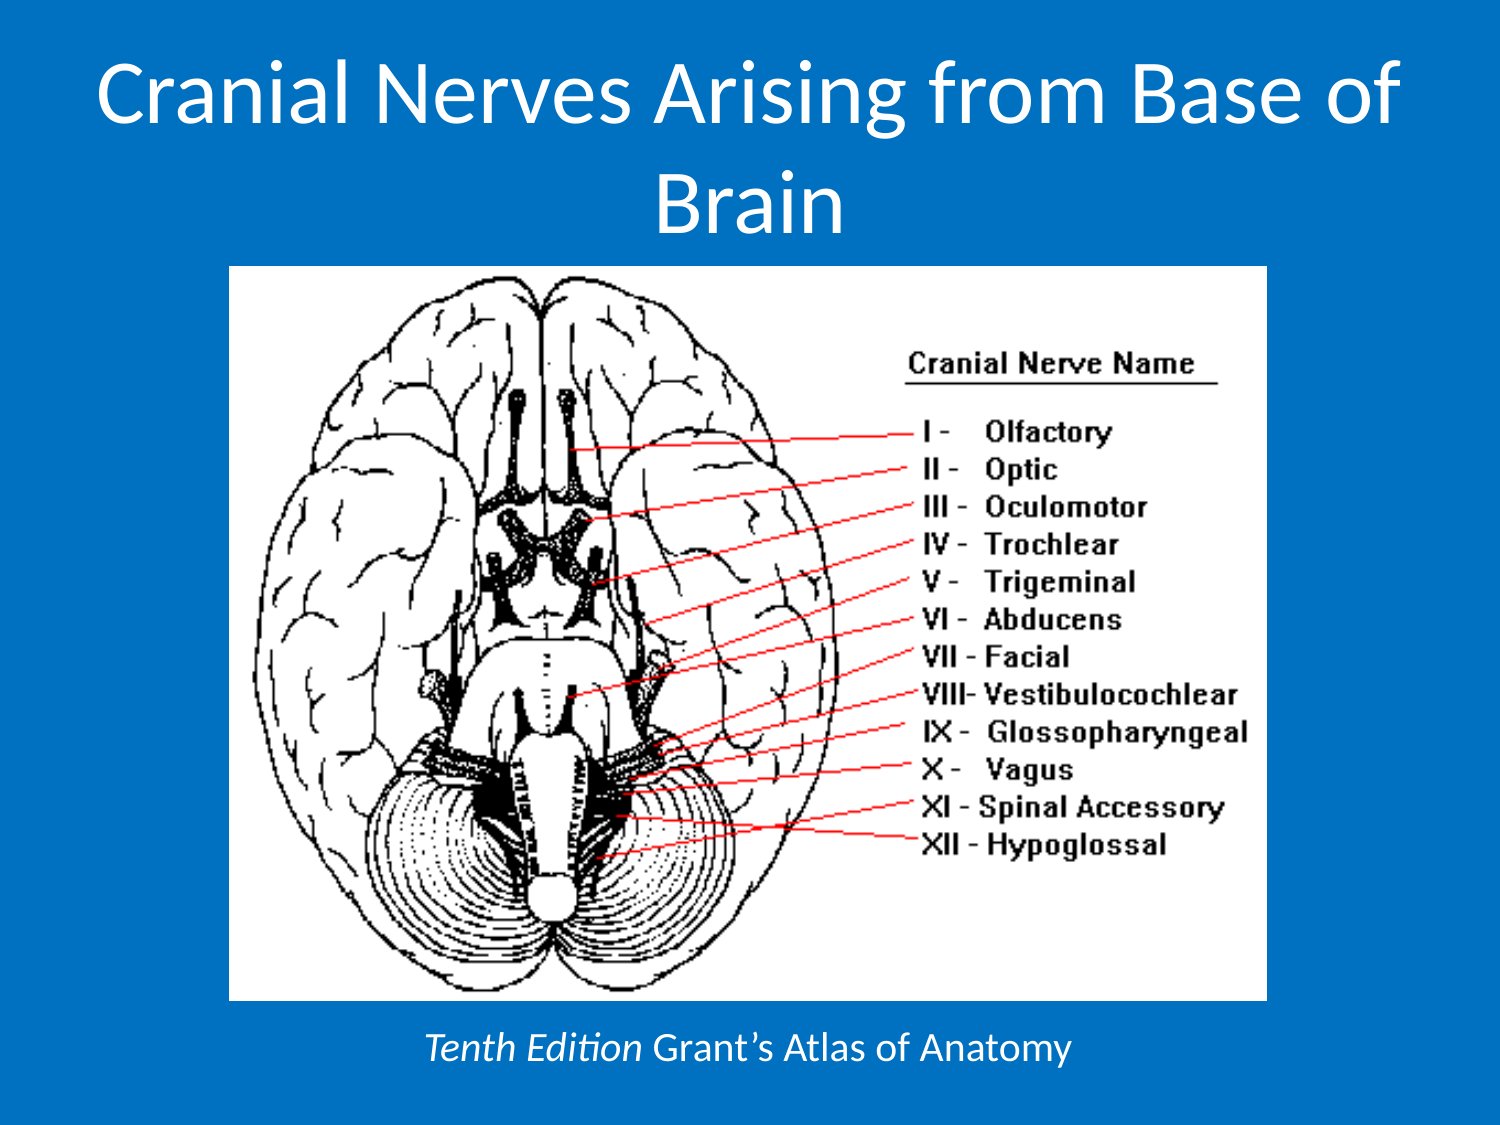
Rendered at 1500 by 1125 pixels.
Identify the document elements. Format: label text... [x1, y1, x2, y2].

text_box Cranial Nerves Arising from Base of Brain [56, 24, 1444, 260]
picture [229, 266, 1267, 1001]
text_box Tenth Edition Grant’s Atlas of Anatomy [23, 1012, 1474, 1078]
